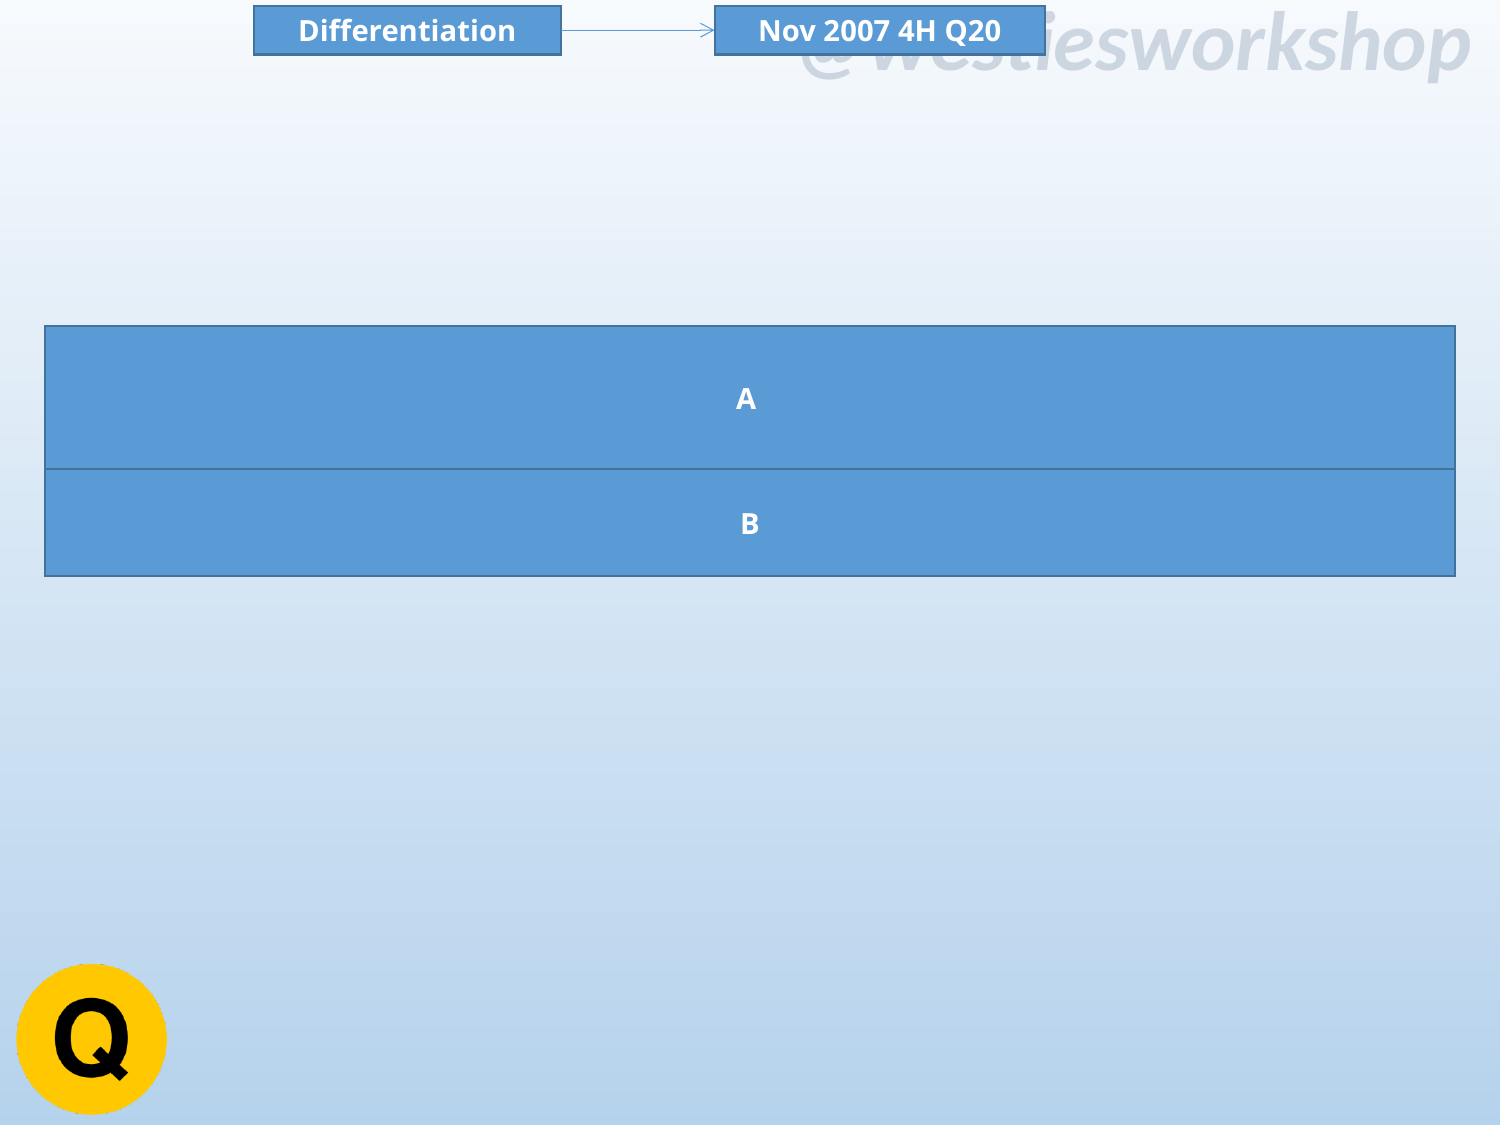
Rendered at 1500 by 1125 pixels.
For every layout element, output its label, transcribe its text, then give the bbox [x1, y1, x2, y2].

picture [0, 940, 191, 1125]
picture [45, 326, 1455, 577]
text_box Differentiation [253, 5, 562, 56]
text_box Nov 2007 4H Q20 [714, 5, 1046, 56]
